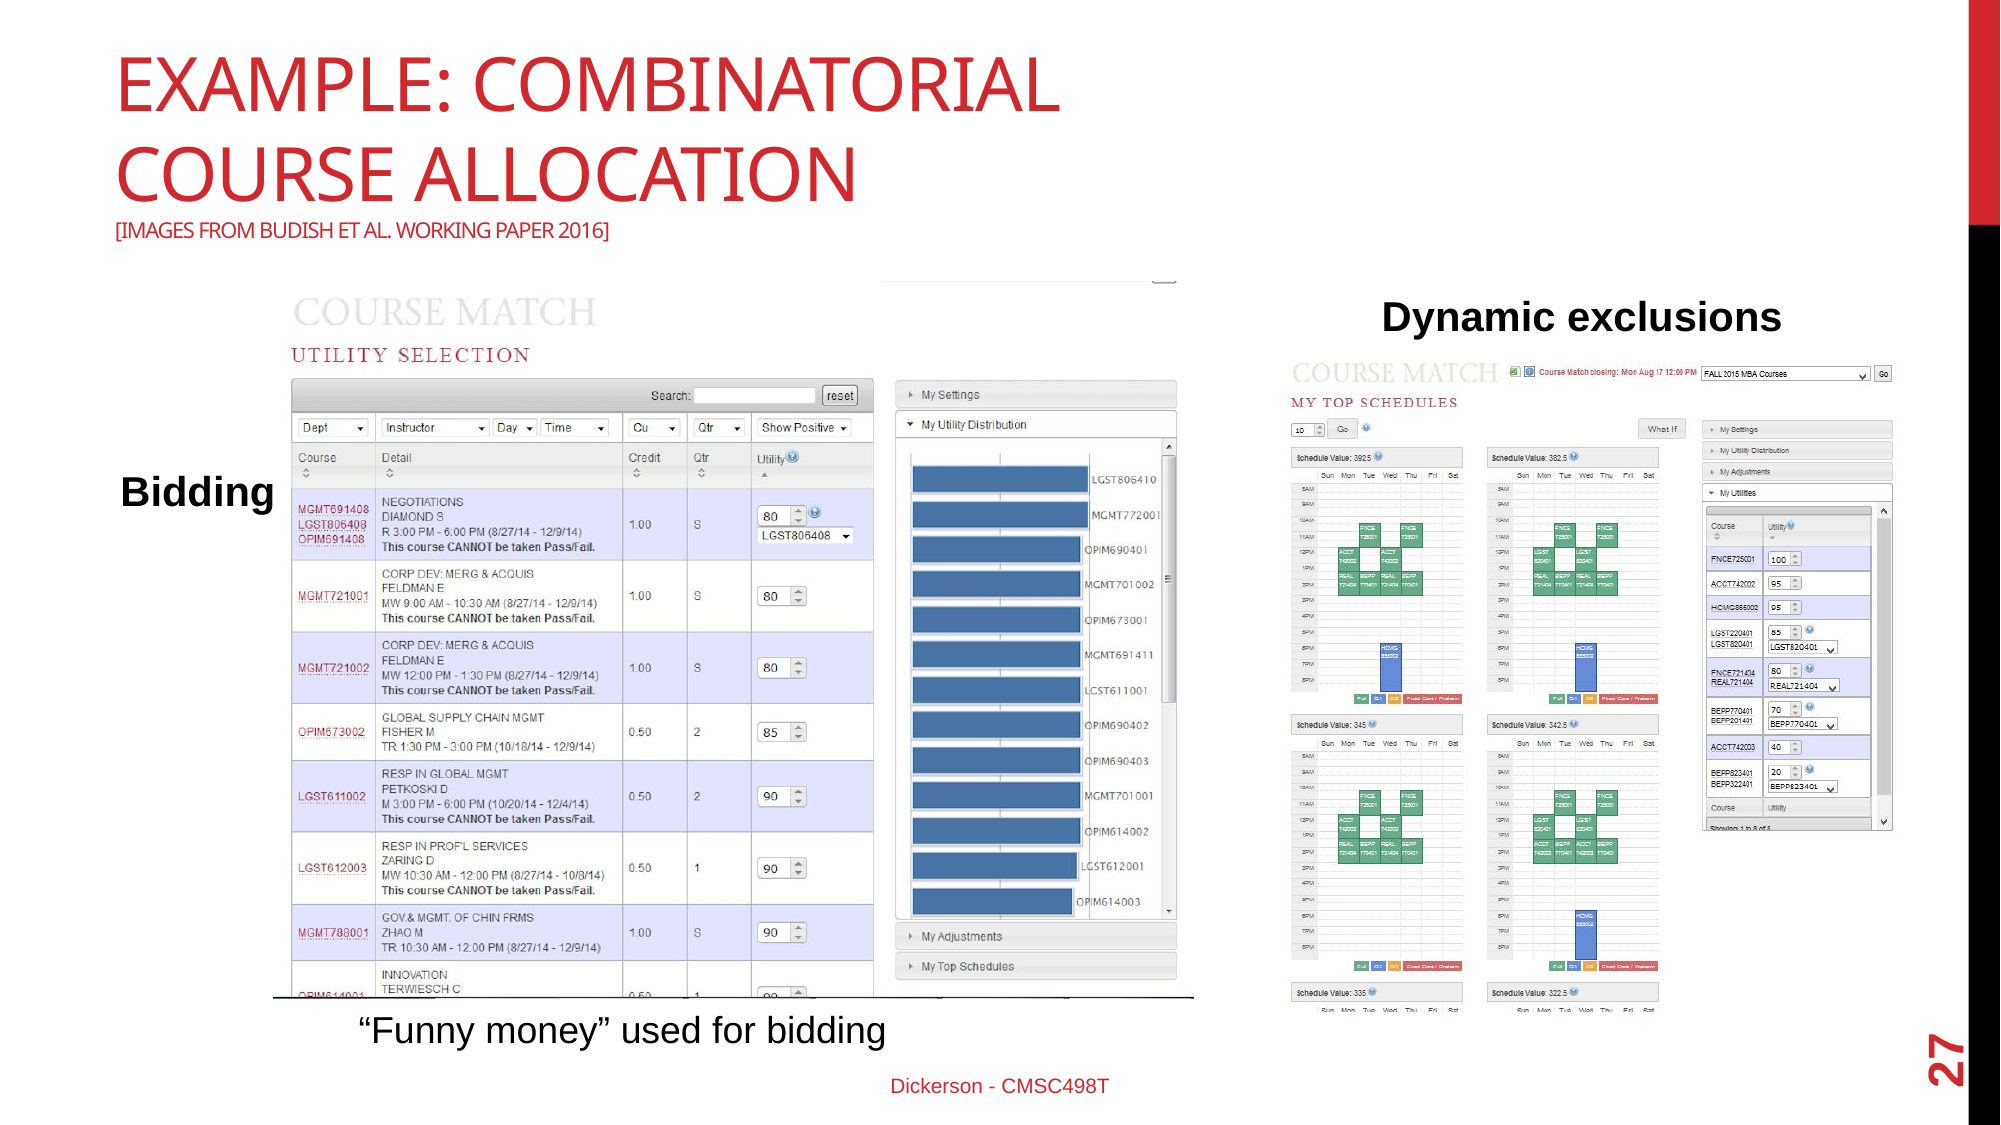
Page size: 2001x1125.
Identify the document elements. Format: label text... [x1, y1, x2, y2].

text_box “Funny money” used for bidding [343, 1004, 997, 1059]
list Dynamic exclusions [1366, 282, 1972, 388]
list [273, 280, 1194, 1000]
list Bidding [105, 457, 271, 563]
footer Dickerson - CMSC498T [624, 1065, 1375, 1112]
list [1277, 362, 1904, 1012]
slide_number 27 [1903, 887, 1984, 1104]
title Example: Combinatorial course allocation [Images from Budish et al. working paper 2016] [99, 25, 1367, 250]
